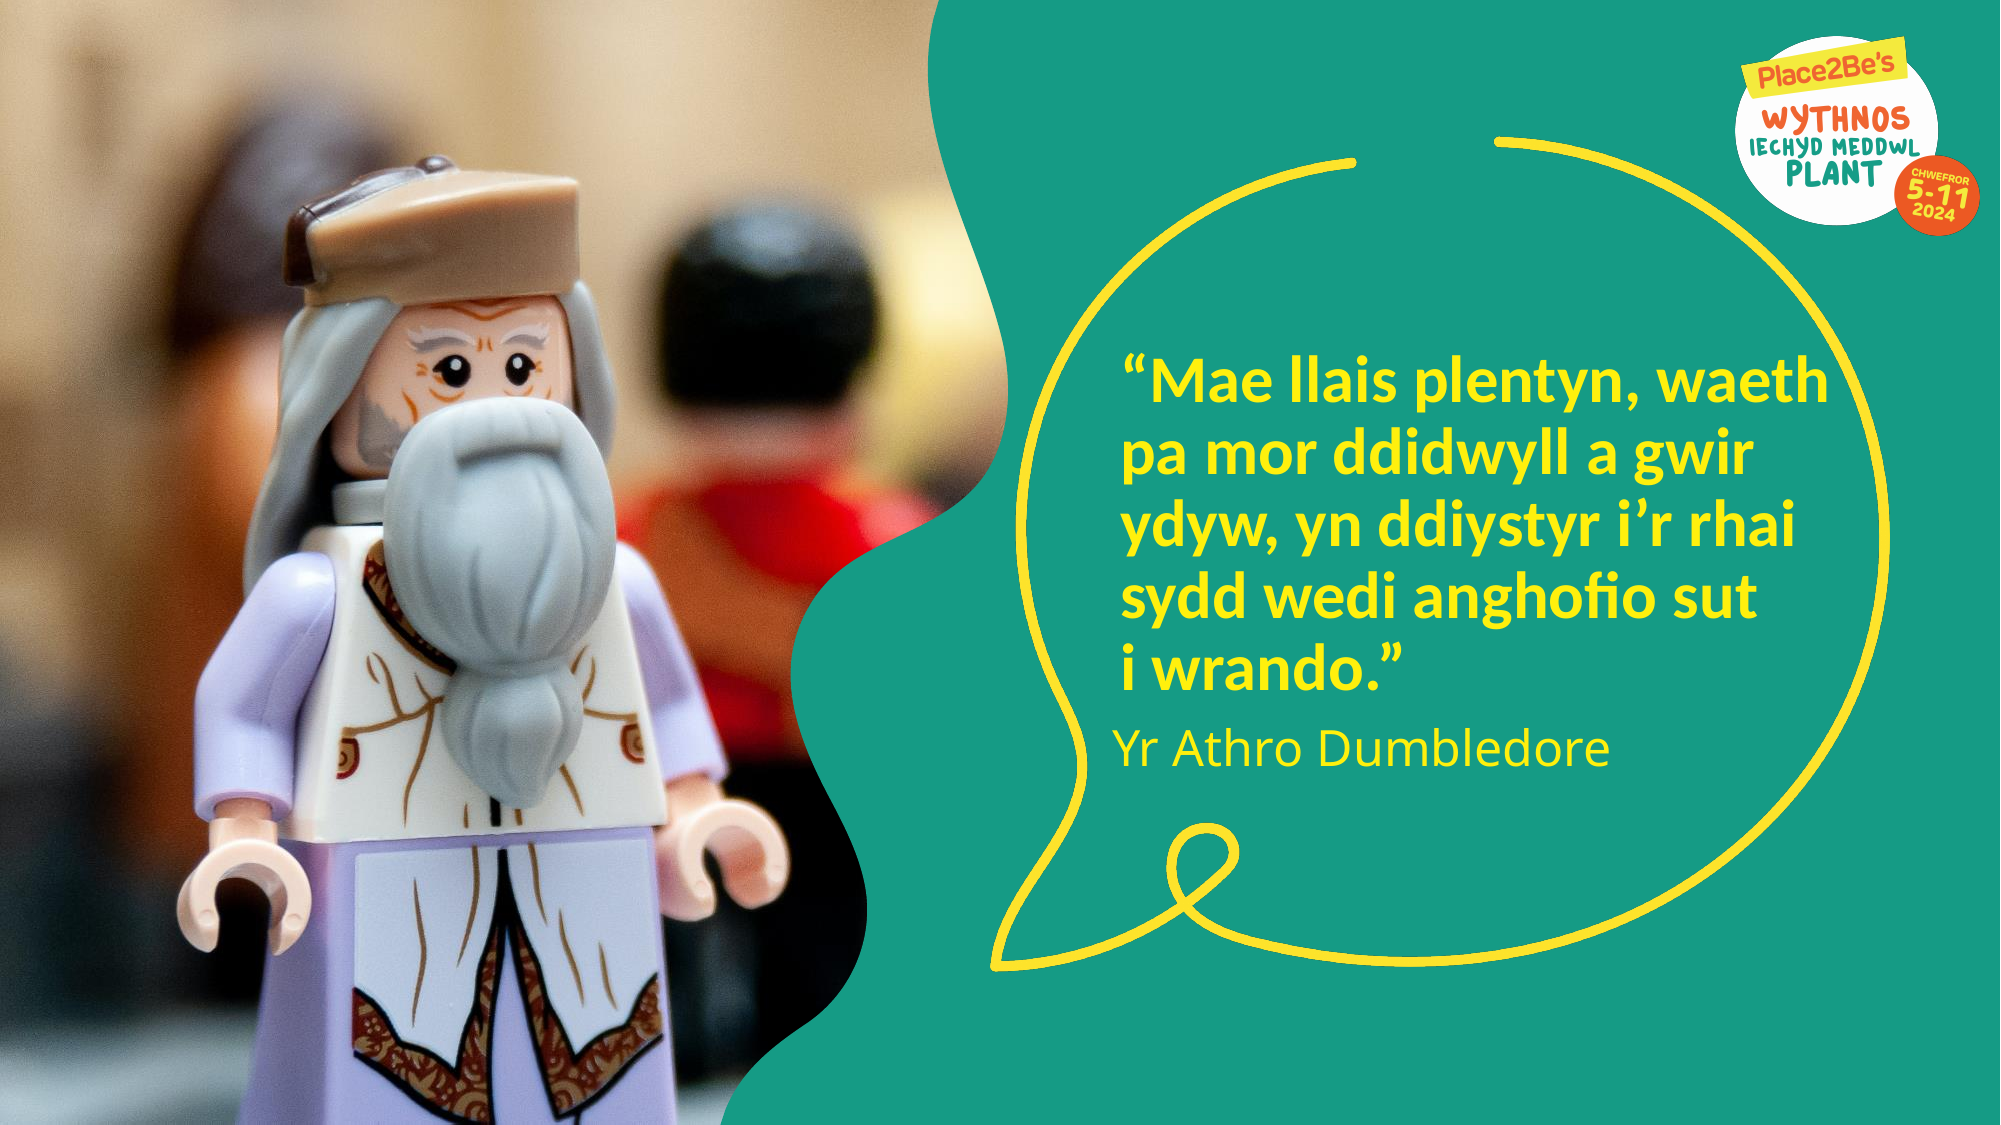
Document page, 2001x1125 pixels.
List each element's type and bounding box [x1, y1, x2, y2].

picture [0, 0, 1980, 1125]
text_box [1033, 0, 2000, 1125]
